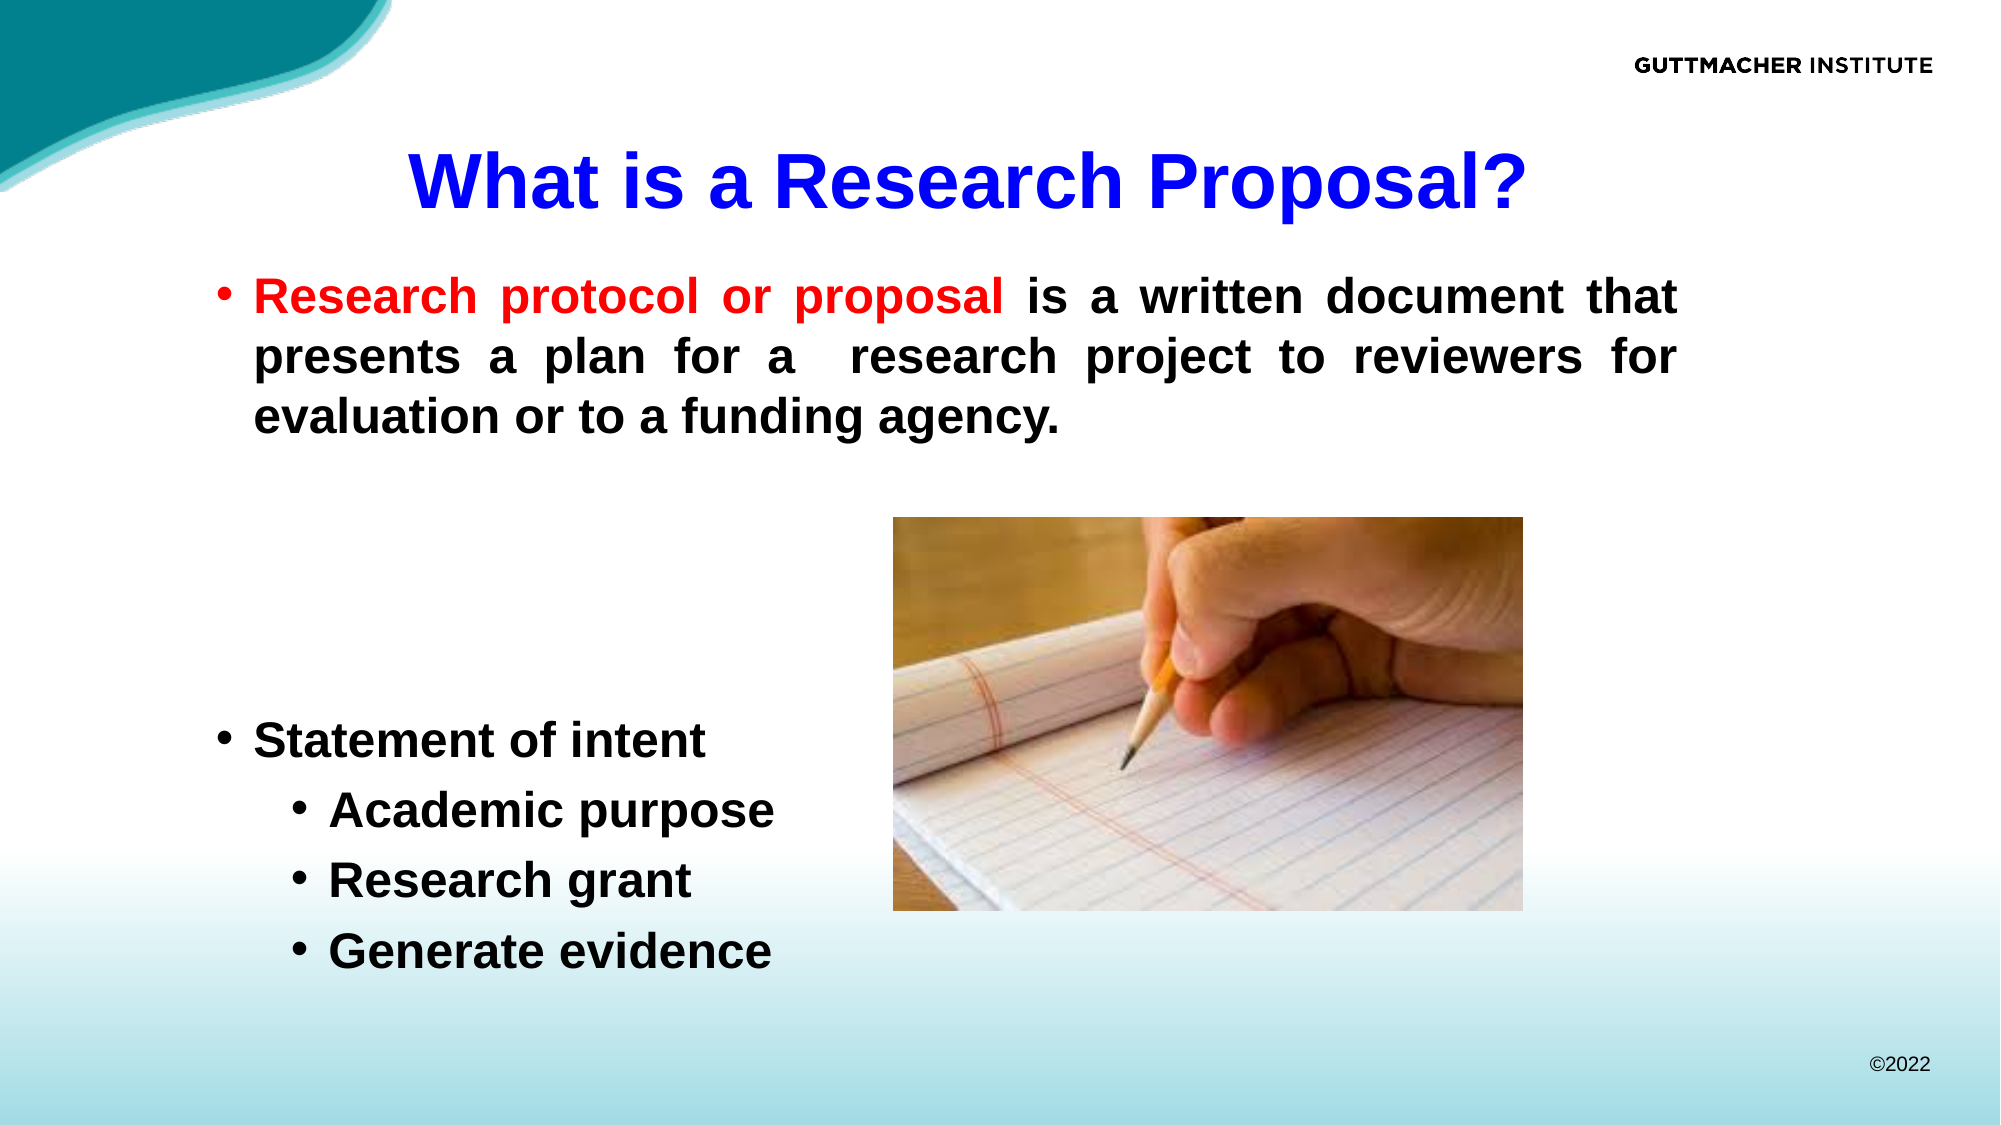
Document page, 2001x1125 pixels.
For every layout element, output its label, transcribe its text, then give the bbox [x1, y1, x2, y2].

title What is a Research Proposal? [394, 123, 1564, 237]
picture [893, 517, 1523, 911]
list Research protocol or proposal is a written document that presents a plan for a research project to reviewers for evaluation or to a funding agency. Statement of intent Academic purpose Research grant Generate evidence [201, 256, 1694, 1023]
picture [1631, 48, 1936, 81]
